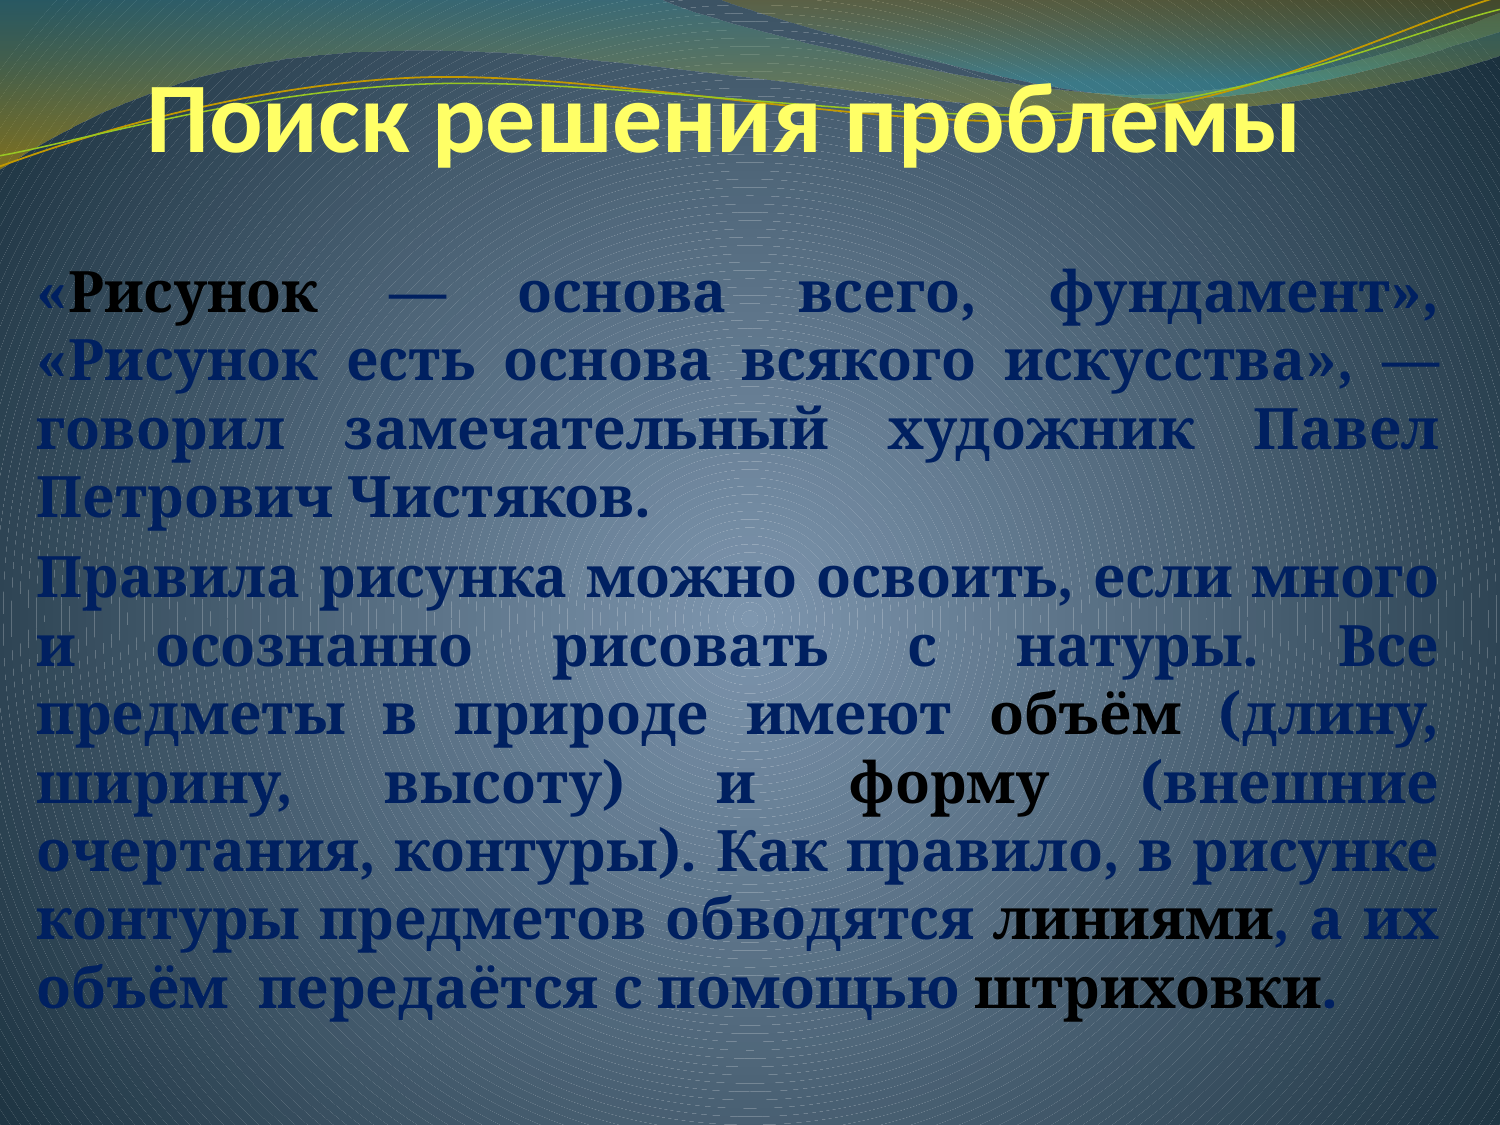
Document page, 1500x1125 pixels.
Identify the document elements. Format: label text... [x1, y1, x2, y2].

title Поиск решения проблемы [86, 42, 1363, 172]
list «Рисунок — основа всего, фундамент», «Рисунок есть основа всякого искусства», — говорил замечательный художник Павел Петрович Чистяков. Правила рисунка можно освоить, если много и осознанно рисовать с натуры. Все предметы в природе имеют объём (длину, ширину, высоту) и форму (внешние очертания, контуры). Как правило, в рисунке контуры предметов обводятся линиями, а их объём передаётся с помощью штриховки. [29, 172, 1448, 1083]
